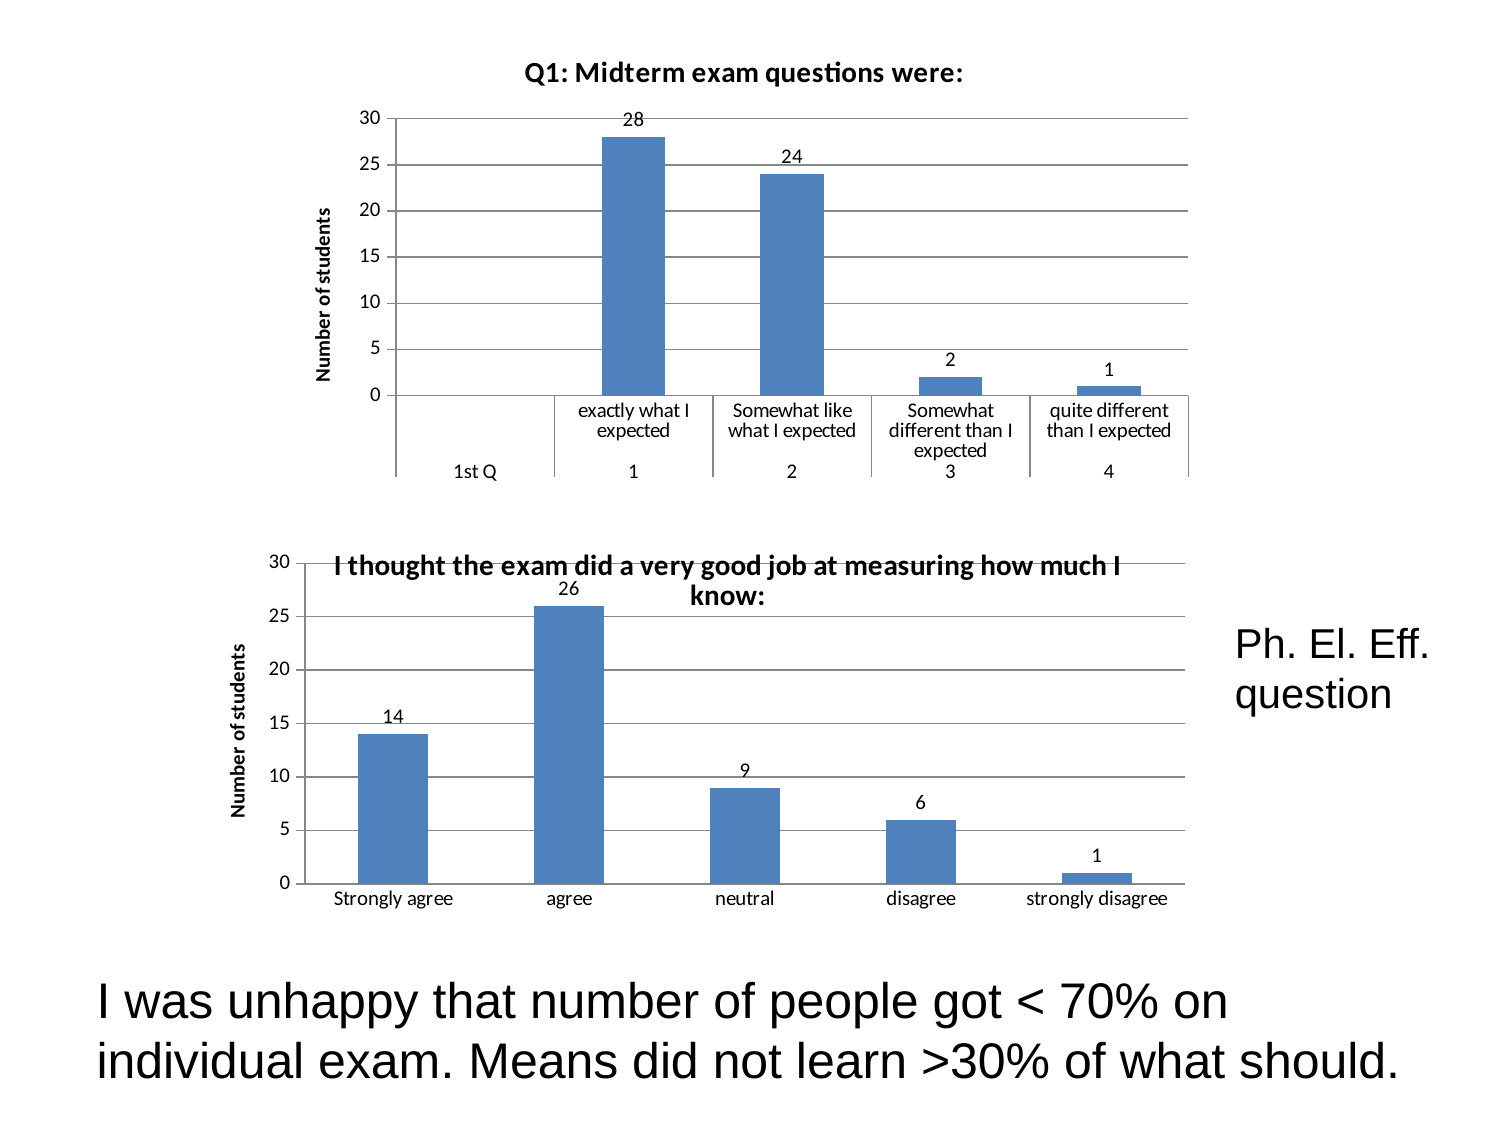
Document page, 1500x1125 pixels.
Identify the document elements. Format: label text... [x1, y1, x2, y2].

text_box Ph. El. Eff. question [1238, 609, 1446, 725]
text_box I was unhappy that number of people got < 70% on individual exam. Means did not learn >30% of what should. [81, 960, 1465, 1125]
chart [280, 34, 1208, 493]
chart [222, 527, 1233, 1029]
